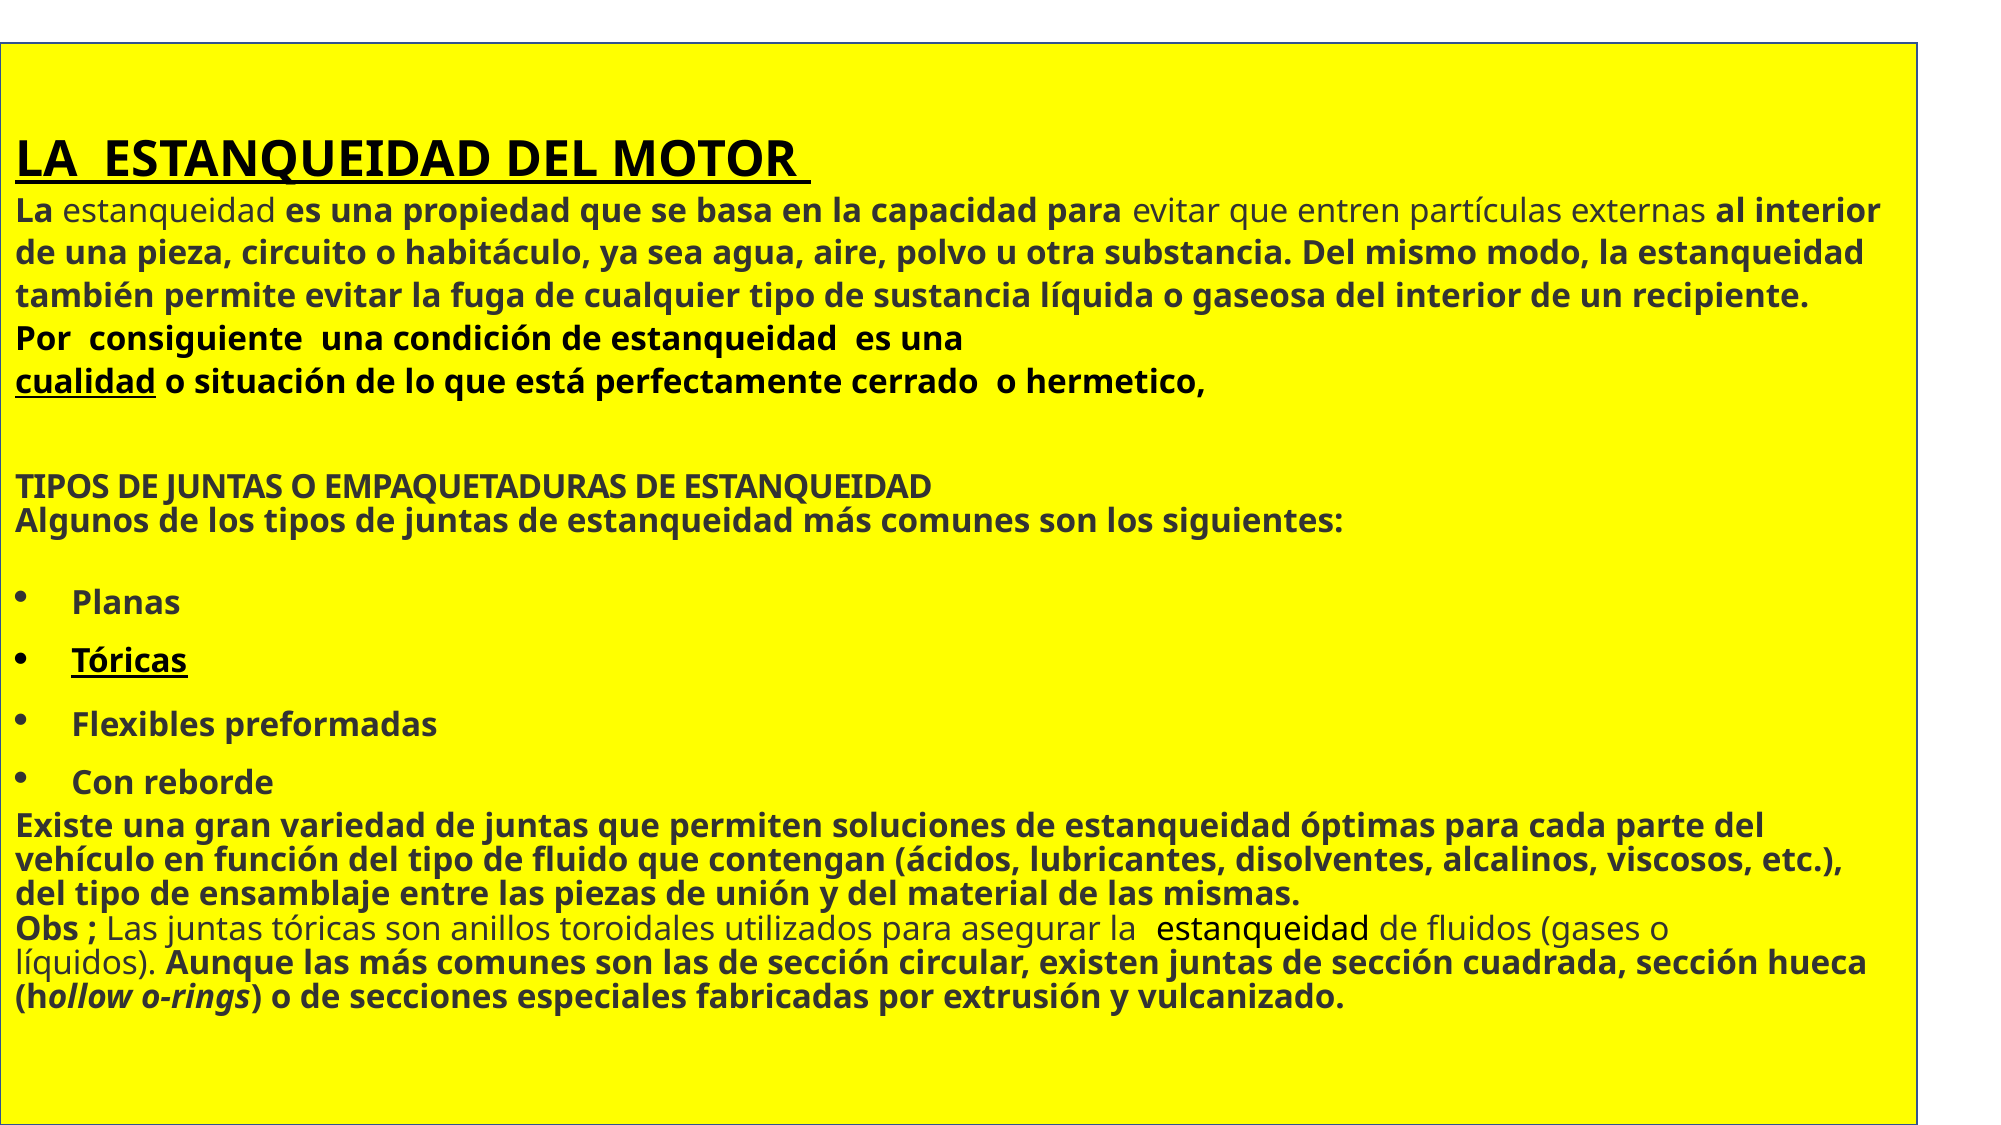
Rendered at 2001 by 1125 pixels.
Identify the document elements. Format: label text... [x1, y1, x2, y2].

text_box LA ESTANQUEIDAD DEL MOTOR La estanqueidad es una propiedad que se basa en la capacidad para evitar que entren partículas externas al interior de una pieza, circuito o habitáculo, ya sea agua, aire, polvo u otra substancia. Del mismo modo, la estanqueidad también permite evitar la fuga de cualquier tipo de sustancia líquida o gaseosa del interior de un recipiente. Por consiguiente una condición de estanqueidad es una cualidad o situación de lo que está perfectamente cerrado o hermetico, TIPOS DE JUNTAS O EMPAQUETADURAS DE ESTANQUEIDAD Algunos de los tipos de juntas de estanqueidad más comunes son los siguientes: Planas Tóricas Flexibles preformadas Con reborde Existe una gran variedad de juntas que permiten soluciones de estanqueidad óptimas para cada parte del vehículo en función del tipo de fluido que contengan (ácidos, lubricantes, disolventes, alcalinos, viscosos, etc.), del tipo de ensamblaje entre las piezas de unión y del material de las mismas. Obs ; Las juntas tóricas son anillos toroidales utilizados para asegurar la estanqueidad de fluidos (gases o líquidos). Aunque las más comunes son las de sección circular, existen juntas de sección cuadrada, sección hueca (hollow o-rings) o de secciones especiales fabricadas por extrusión y vulcanizado. . [0, 42, 1918, 1125]
